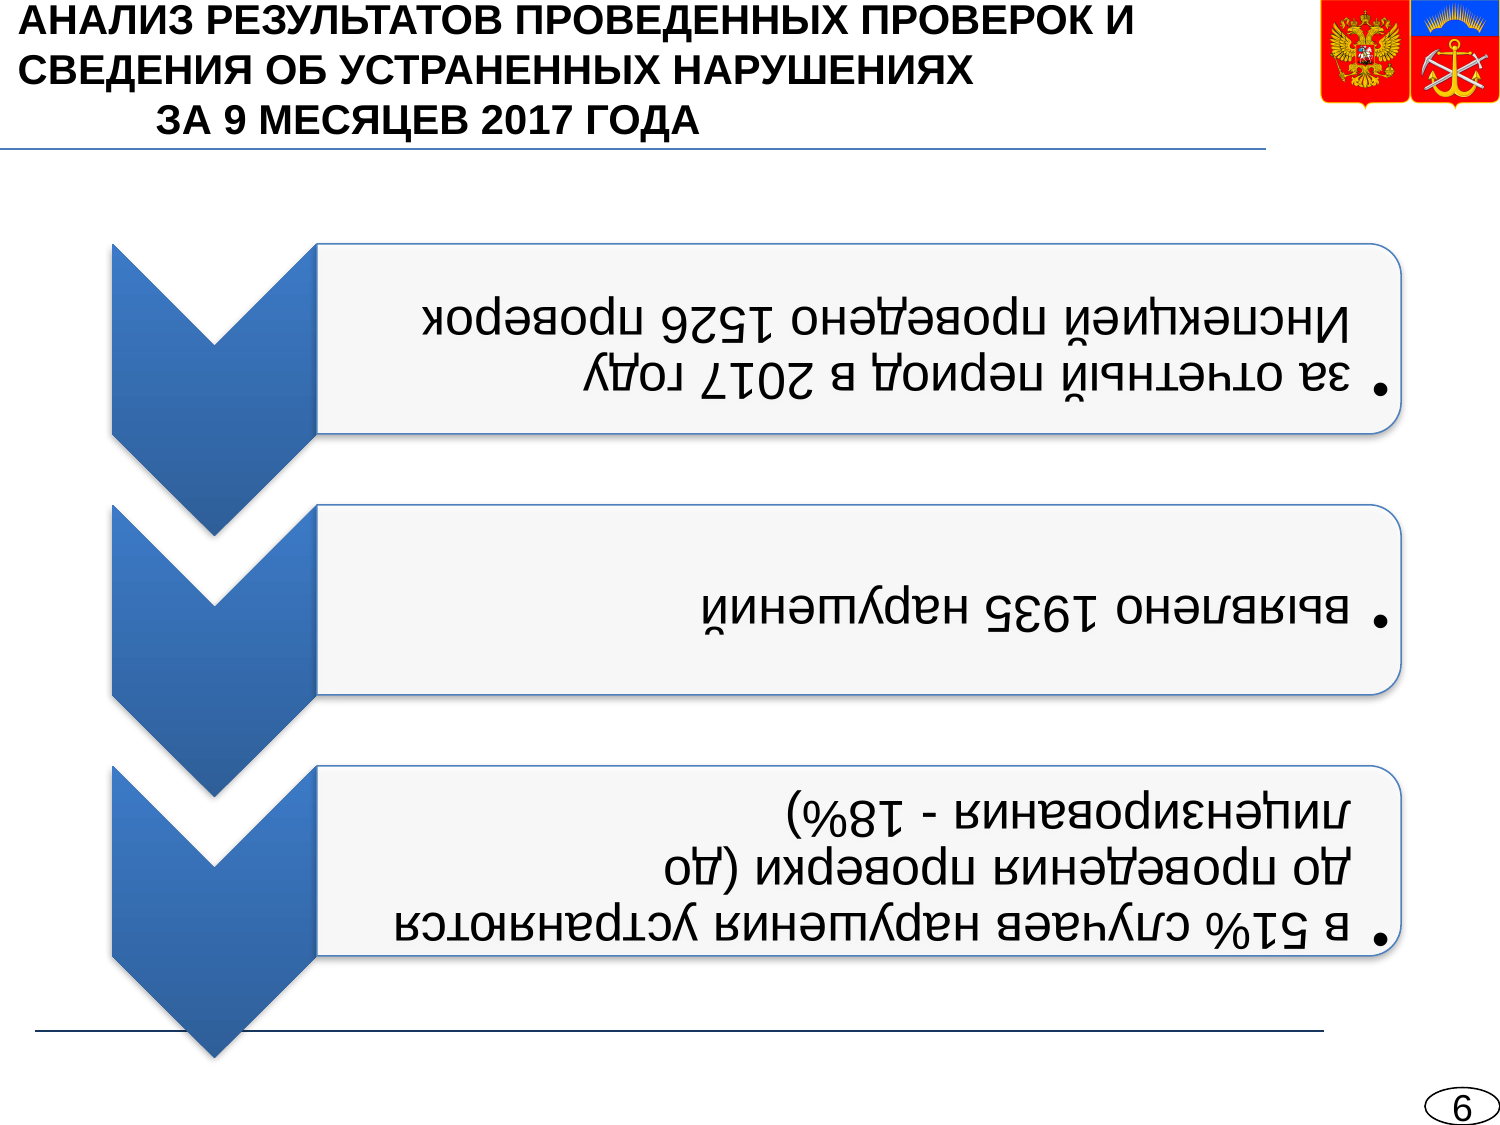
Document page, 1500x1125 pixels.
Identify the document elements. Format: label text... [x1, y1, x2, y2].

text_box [111, 243, 1402, 1059]
text_box 6 [1424, 1087, 1500, 1125]
text_box АНАЛИЗ РЕЗУЛЬТАТОВ ПРОВЕДЕННЫХ ПРОВЕРОК И СВЕДЕНИЯ ОБ УСТРАНЕННЫХ НАРУШЕНИЯХ ЗА 9 МЕСЯЦЕВ 2017 ГОДА [2, 5, 1316, 132]
picture [1320, 0, 1500, 110]
